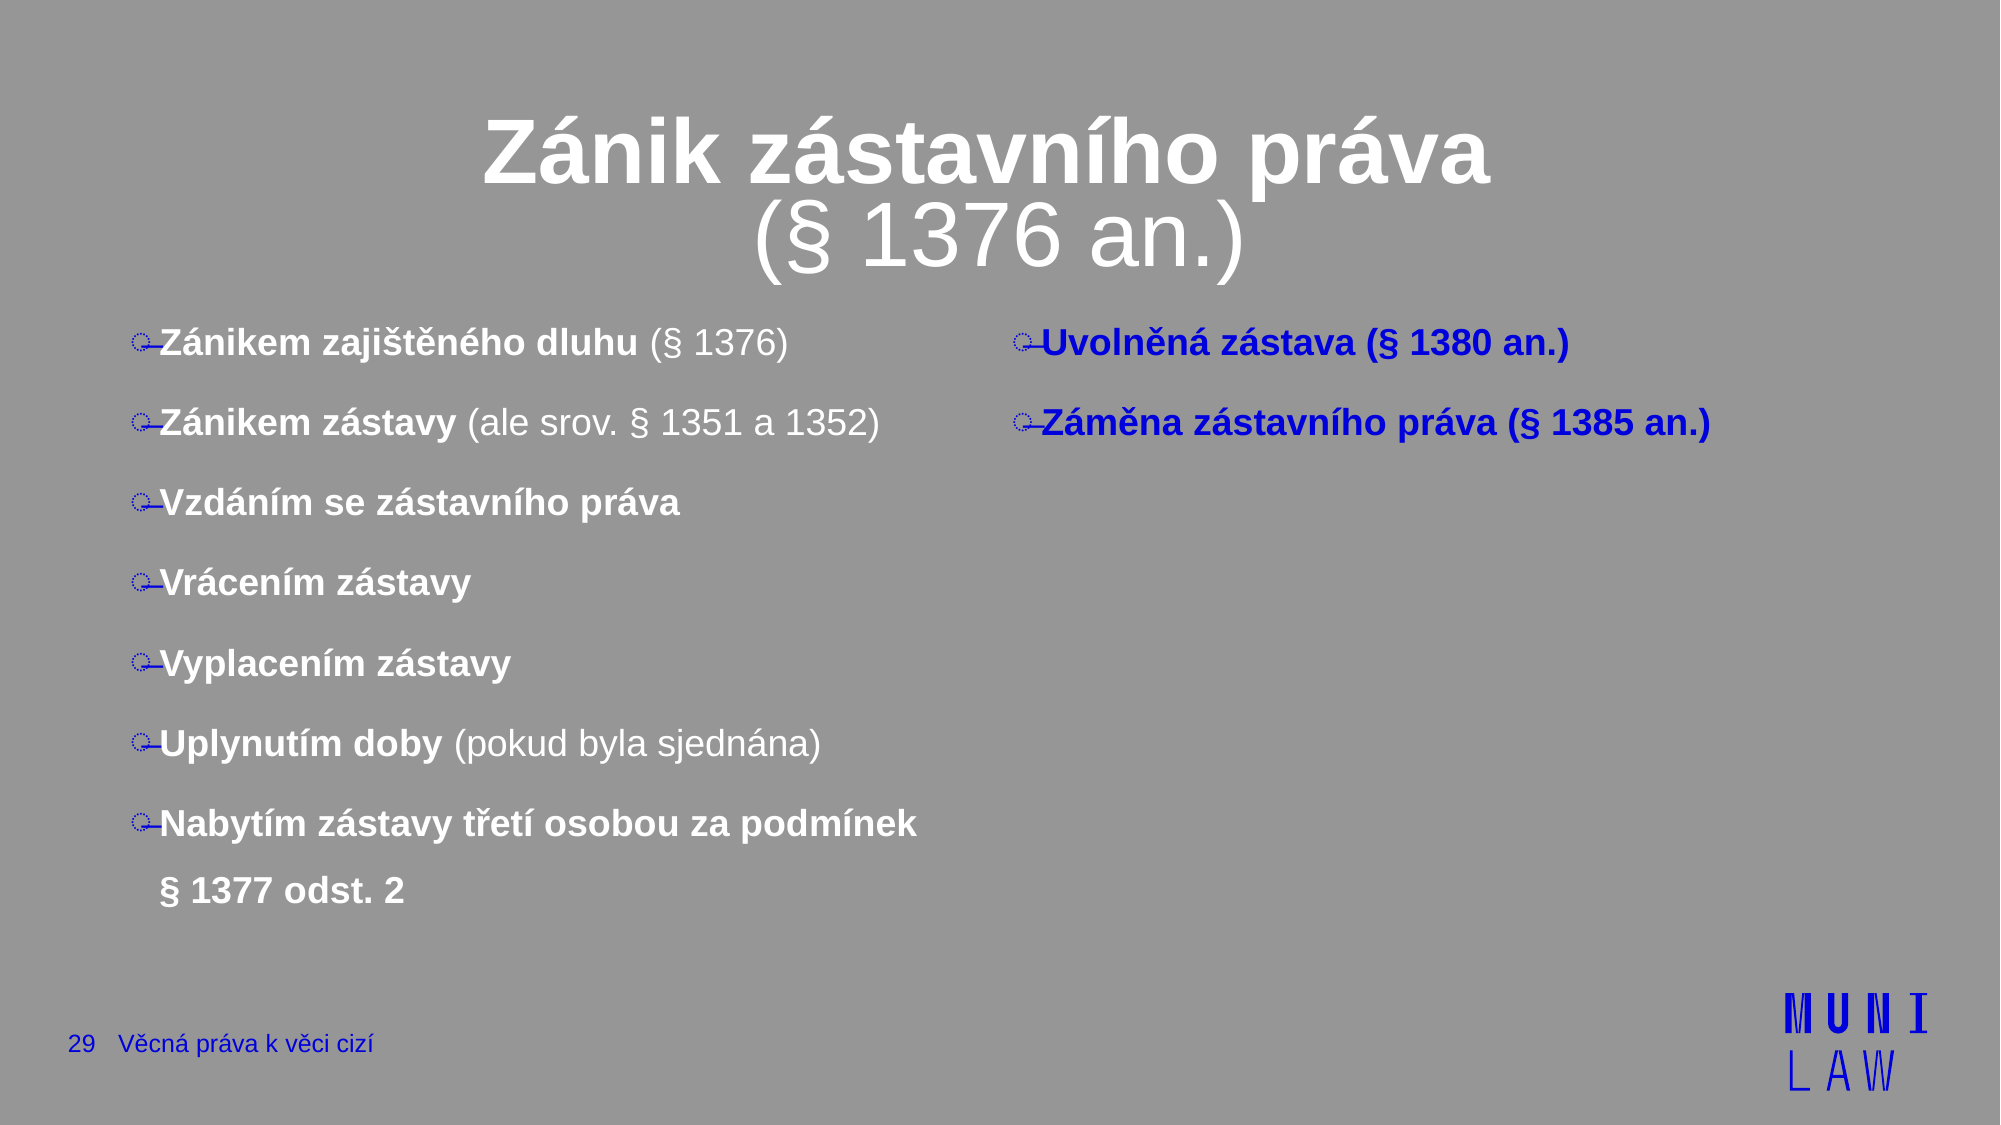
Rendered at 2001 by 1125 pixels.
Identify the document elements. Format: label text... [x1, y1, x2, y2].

footer Věcná práva k věci cizí [118, 1021, 1418, 1063]
title Zánik zástavního práva (§ 1376 an.) [118, 118, 1883, 193]
list Zánikem zajištěného dluhu (§ 1376) Zánikem zástavy (ale srov. § 1351 a 1352) Vzdáním se zástavního práva Vrácením zástavy Vyplacením zástavy Uplynutím doby (pokud byla sjednána) Nabytím zástavy třetí osobou za podmínek § 1377 odst. 2 [118, 295, 999, 957]
slide_number 29 [67, 1021, 110, 1063]
text_box Uvolněná zástava (§ 1380 an.) Záměna zástavního práva (§ 1385 an.) [999, 295, 1907, 957]
